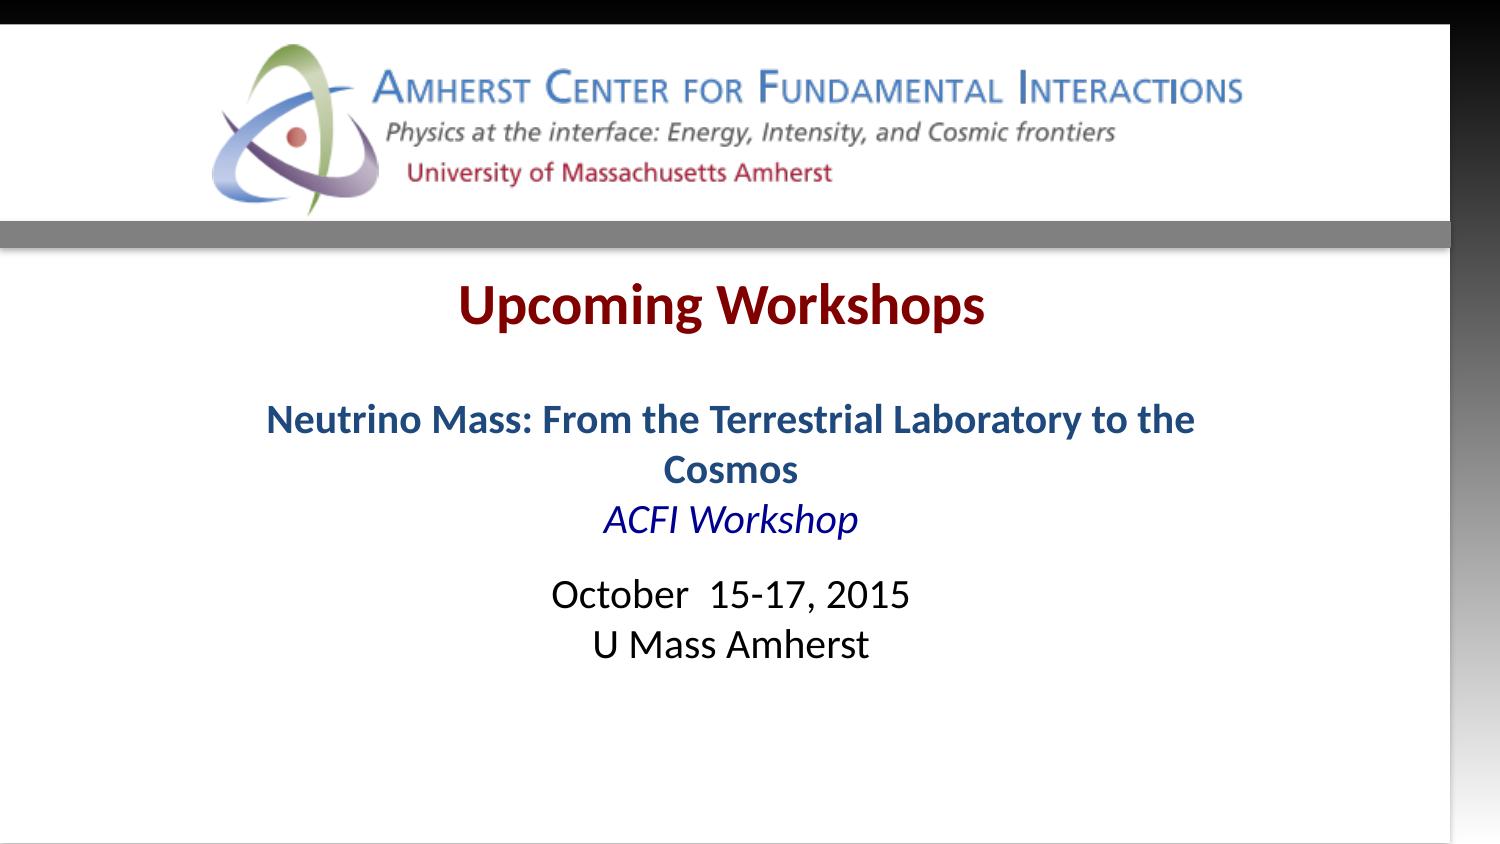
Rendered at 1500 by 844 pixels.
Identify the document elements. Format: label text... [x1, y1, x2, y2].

text_box Upcoming Workshops [0, 259, 1448, 345]
text_box Neutrino Mass: From the Terrestrial Laboratory to the Cosmos ACFI Workshop October 15-17, 2015 U Mass Amherst [223, 382, 1240, 676]
